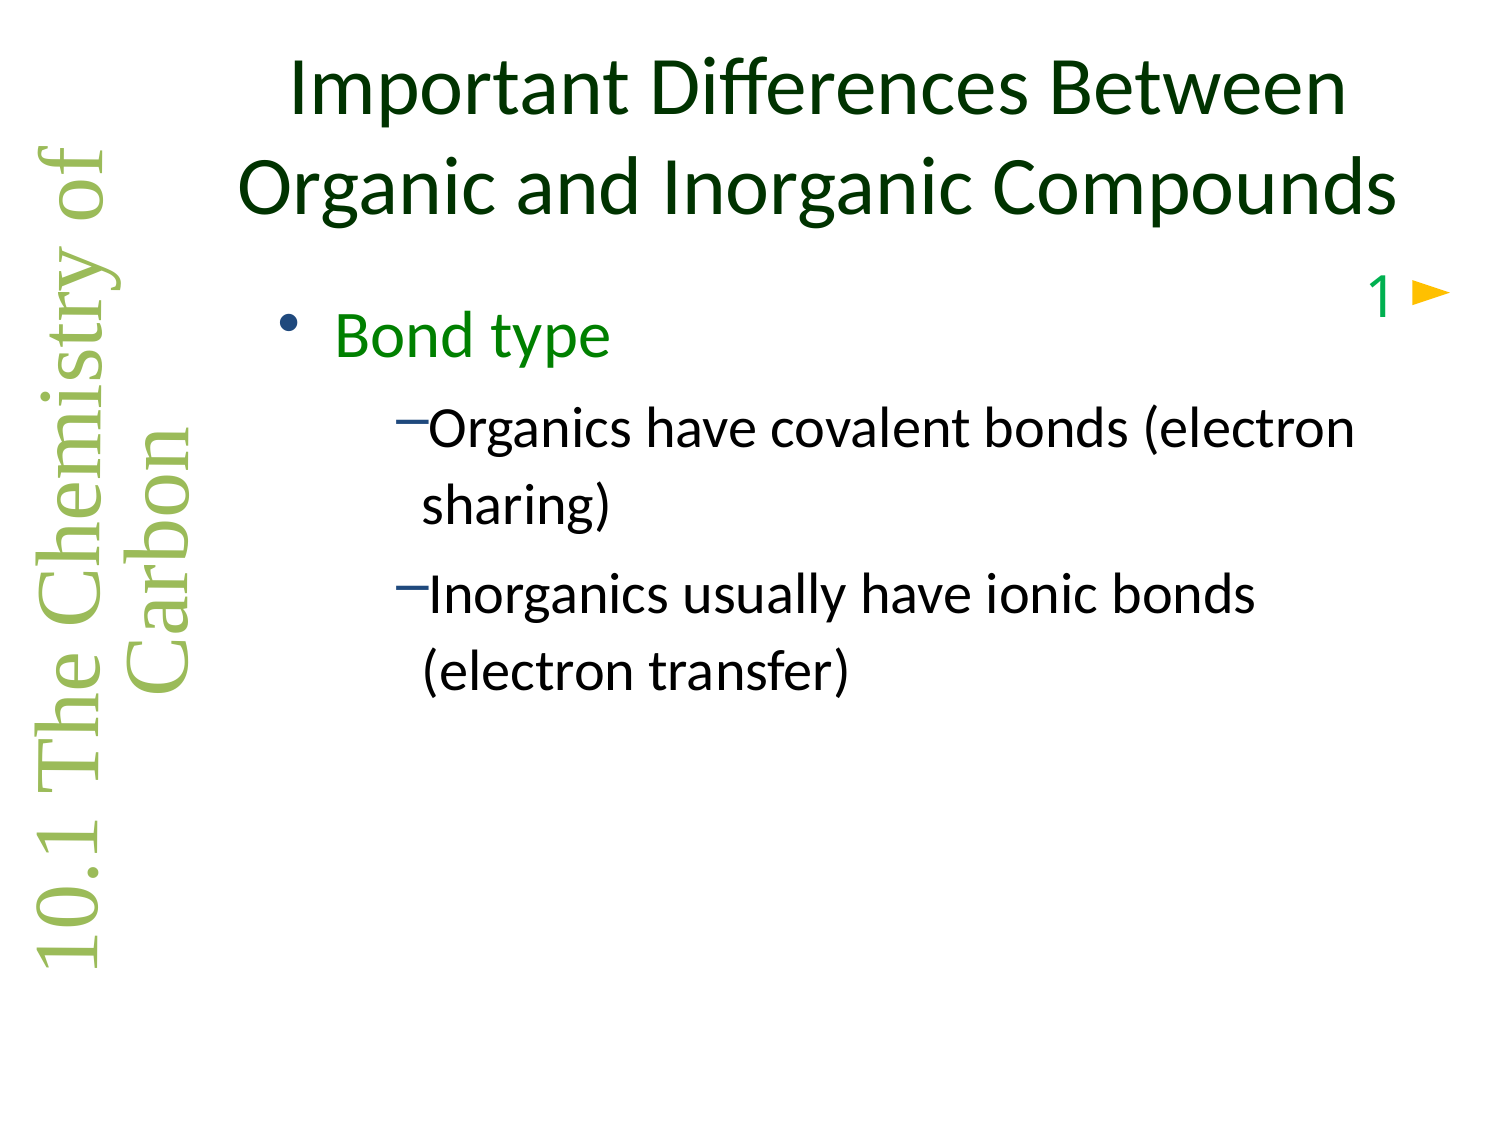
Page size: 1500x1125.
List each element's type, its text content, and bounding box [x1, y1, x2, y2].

text_box 10.1 The Chemistry of Carbon [18, 23, 217, 1100]
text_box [1324, 251, 1451, 338]
text_box Bond type Organics have covalent bonds (electron sharing) Inorganics usually have ionic bonds (electron transfer) [262, 275, 1438, 1063]
title Important Differences Between Organic and Inorganic Compounds [215, 37, 1500, 225]
